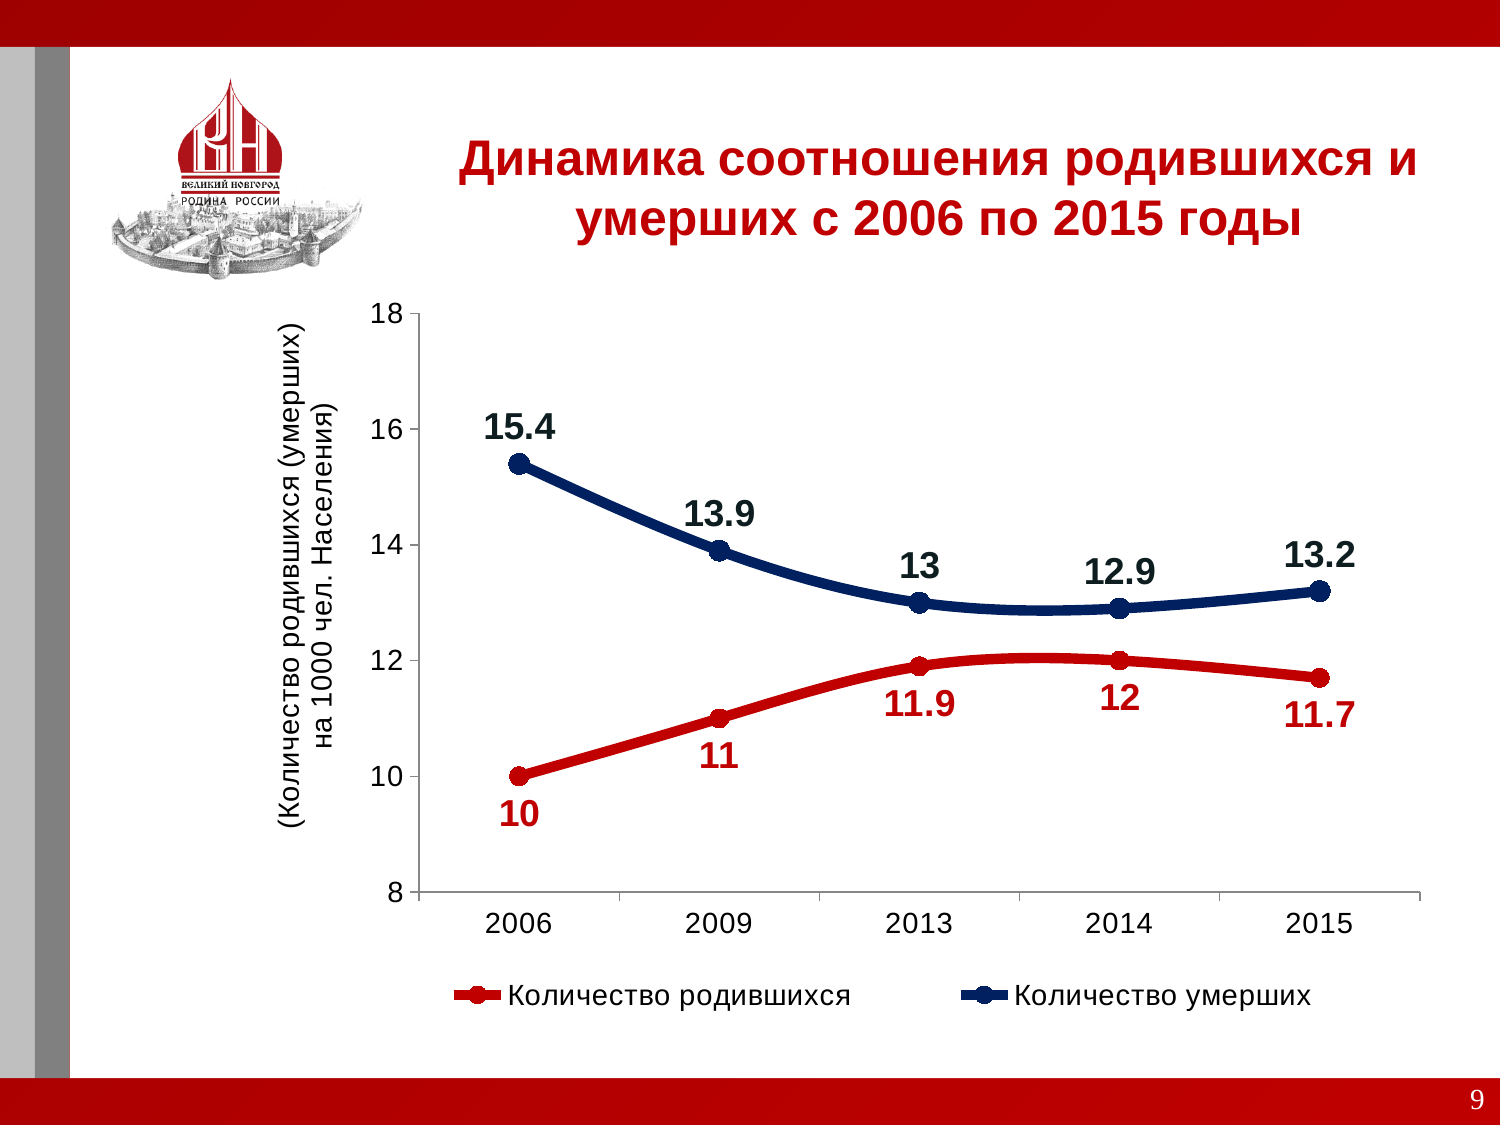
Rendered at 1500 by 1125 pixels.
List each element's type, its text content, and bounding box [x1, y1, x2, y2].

slide_number 9 [1281, 1072, 1500, 1125]
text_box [88, 77, 373, 284]
chart [229, 286, 1444, 1033]
text_box [67, 45, 1500, 1080]
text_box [0, 46, 70, 1079]
title Динамика соотношения родившихся и умерших с 2006 по 2015 годы [383, 91, 1495, 279]
